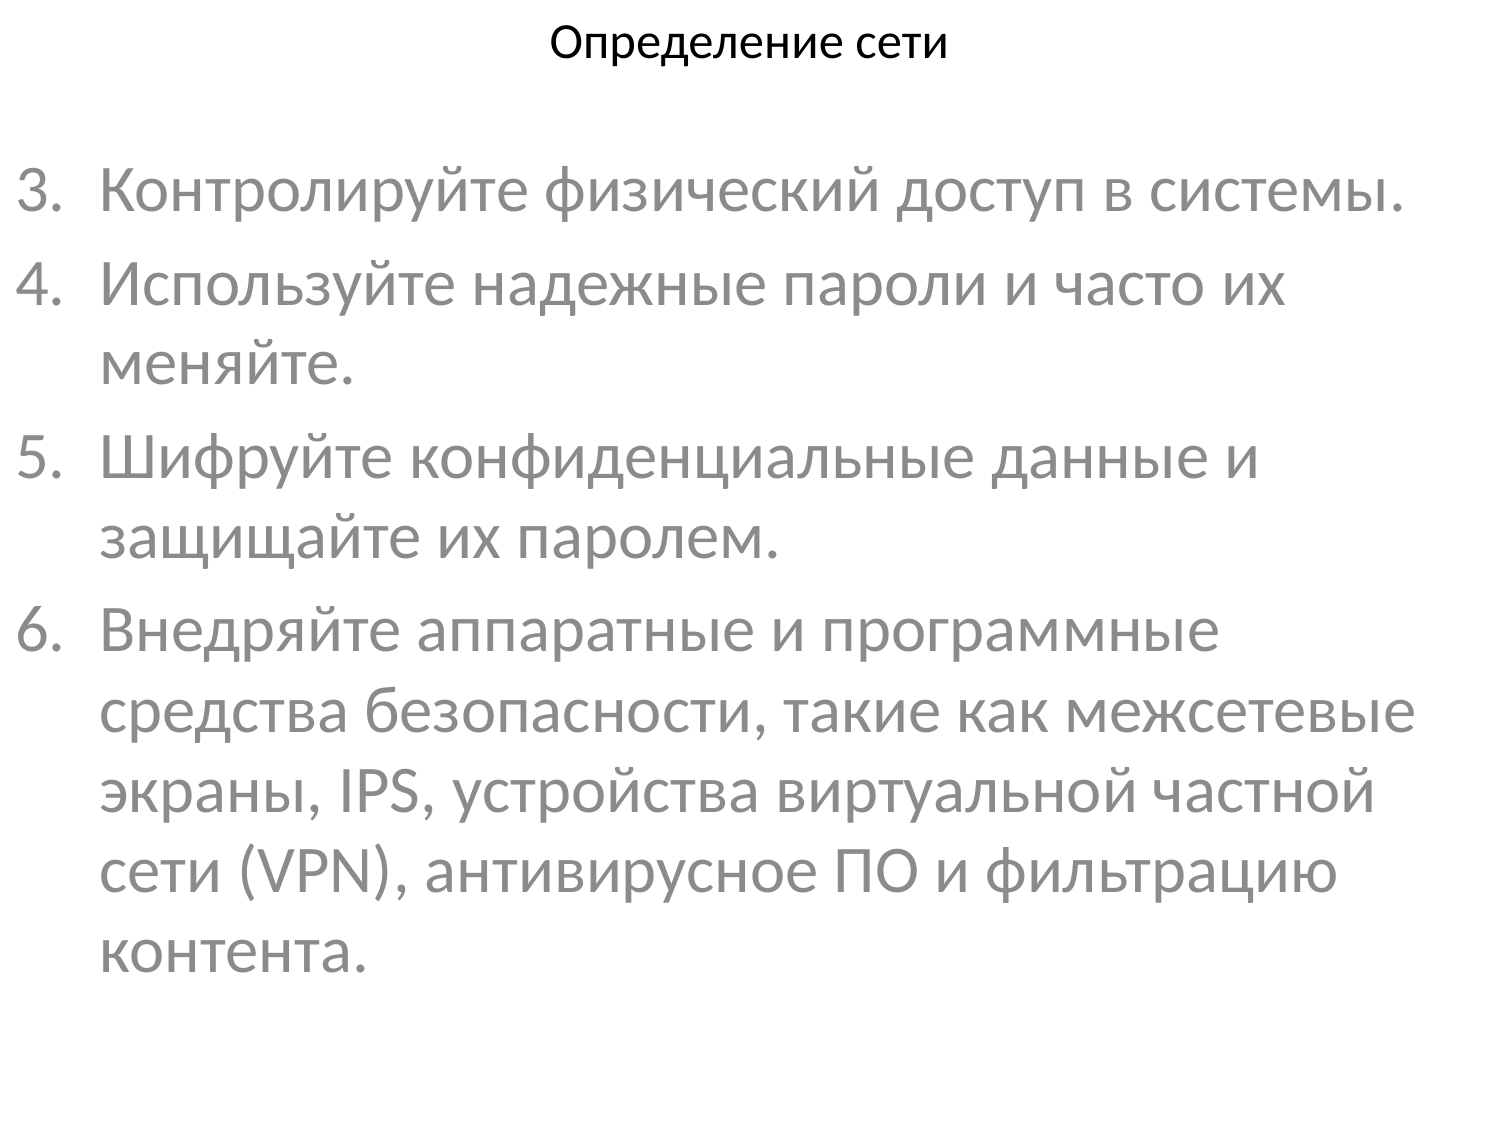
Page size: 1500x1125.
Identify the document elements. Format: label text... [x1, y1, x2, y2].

subtitle Контролируйте физический доступ в системы. Используйте надежные пароли и часто их меняйте. Шифруйте конфиденциальные данные и защищайте их паролем. Внедряйте аппаратные и программные средства безопасности, такие как межсетевые экраны, IPS, устройства виртуальной частной сети (VPN), антивирусное ПО и фильтрацию контента. [0, 137, 1483, 1024]
title Определение сети [0, 0, 1500, 138]
